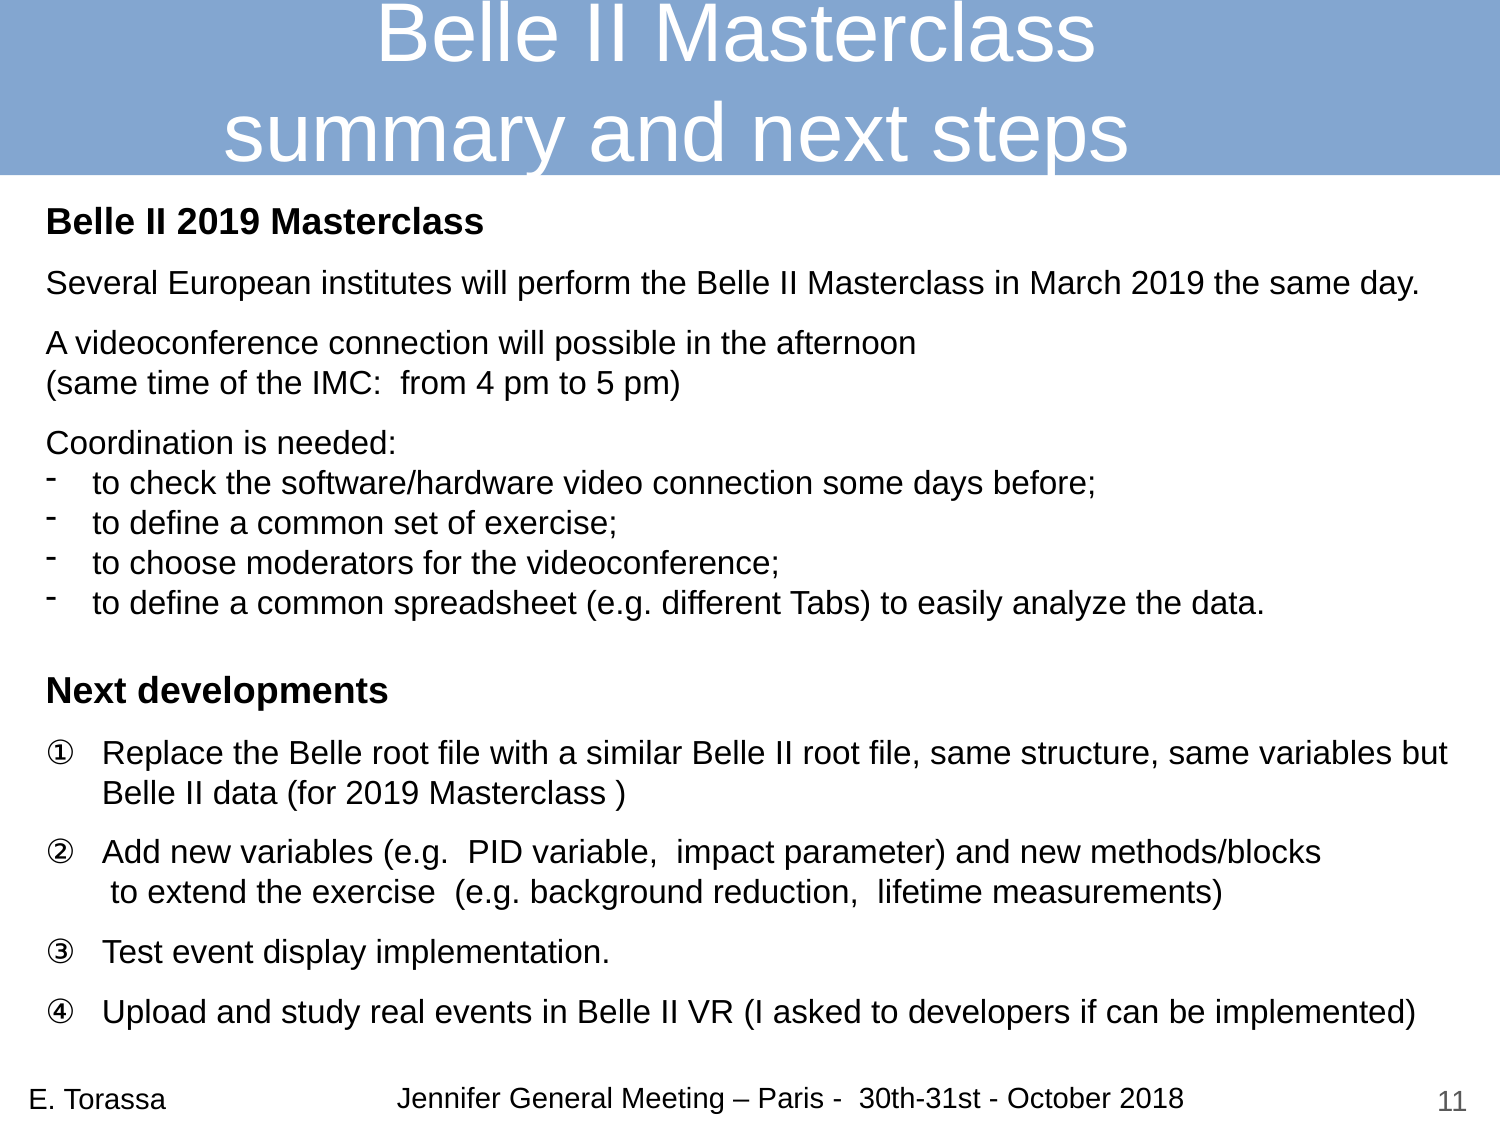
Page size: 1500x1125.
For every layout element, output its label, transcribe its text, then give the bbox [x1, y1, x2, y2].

title Belle II Masterclass summary and next steps [0, 17, 1498, 194]
slide_number 11 [1422, 1074, 1500, 1125]
text_box Belle II 2019 Masterclass Several European institutes will perform the Belle II Masterclass in March 2019 the same day. A videoconference connection will possible in the afternoon (same time of the IMC: from 4 pm to 5 pm) Coordination is needed: to check the software/hardware video connection some days before; to define a common set of exercise; to choose moderators for the videoconference; to define a common spreadsheet (e.g. different Tabs) to easily analyze the data. Next developments Replace the Belle root file with a similar Belle II root file, same structure, same variables but Belle II data (for 2019 Masterclass ) Add new variables (e.g. PID variable, impact parameter) and new methods/blocks to extend the exercise (e.g. background reduction, lifetime measurements) Test event display implementation. Upload and study real events in Belle II VR (I asked to developers if can be implemented) [30, 189, 1500, 1073]
